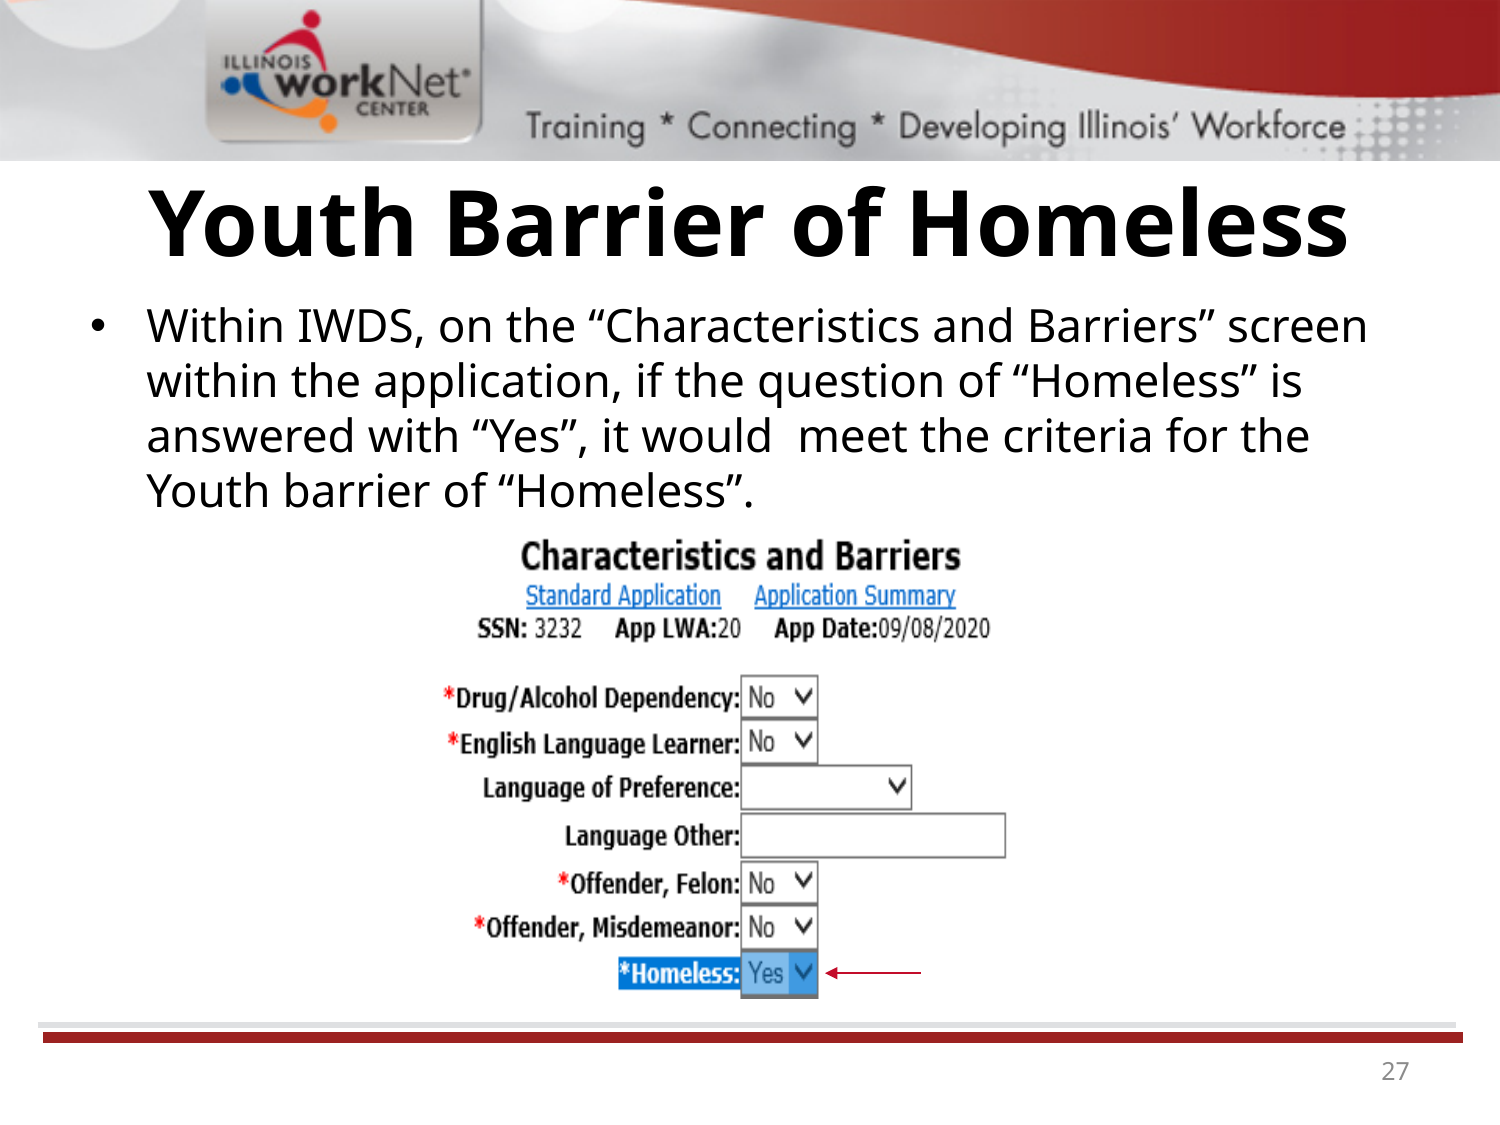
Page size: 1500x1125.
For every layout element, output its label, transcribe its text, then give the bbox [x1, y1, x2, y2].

picture [0, 0, 1500, 161]
title Youth Barrier of Homeless [75, 174, 1425, 265]
slide_number 27 [1074, 1042, 1425, 1103]
picture [424, 518, 1012, 999]
list Within IWDS, on the “Characteristics and Barriers” screen within the application, if the question of “Homeless” is answered with “Yes”, it would meet the criteria for the Youth barrier of “Homeless”. [75, 289, 1425, 974]
